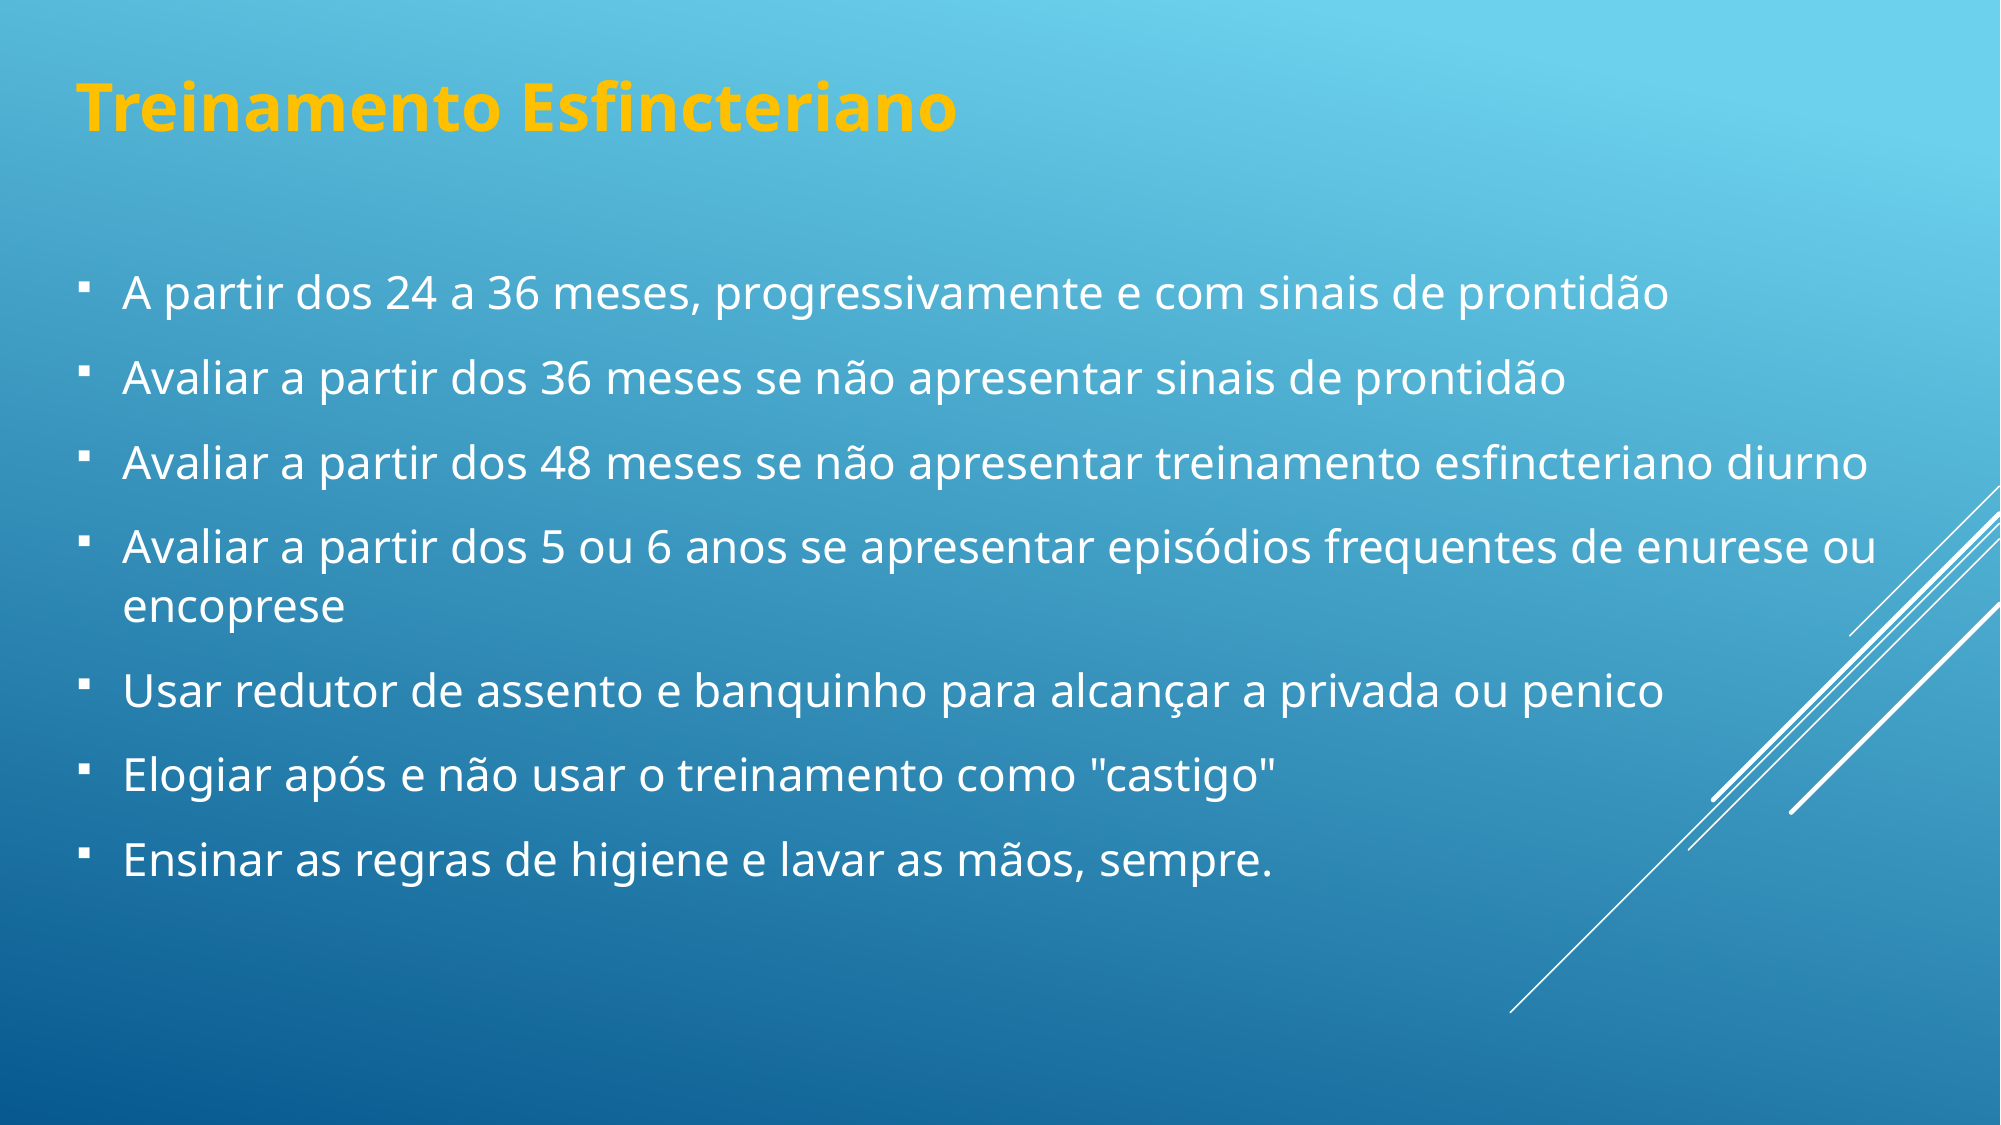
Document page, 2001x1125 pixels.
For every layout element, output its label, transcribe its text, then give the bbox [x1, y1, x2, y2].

text_box Treinamento Esfincteriano [60, 51, 1010, 152]
text_box A partir dos 24 a 36 meses, progressivamente e com sinais de prontidão Avaliar a partir dos 36 meses se não apresentar sinais de prontidão Avaliar a partir dos 48 meses se não apresentar treinamento esfincteriano diurno Avaliar a partir dos 5 ou 6 anos se apresentar episódios frequentes de enurese ou encoprese Usar redutor de assento e banquinho para alcançar a privada ou penico Elogiar após e não usar o treinamento como "castigo" Ensinar as regras de higiene e lavar as mãos, sempre. [60, 252, 2000, 894]
